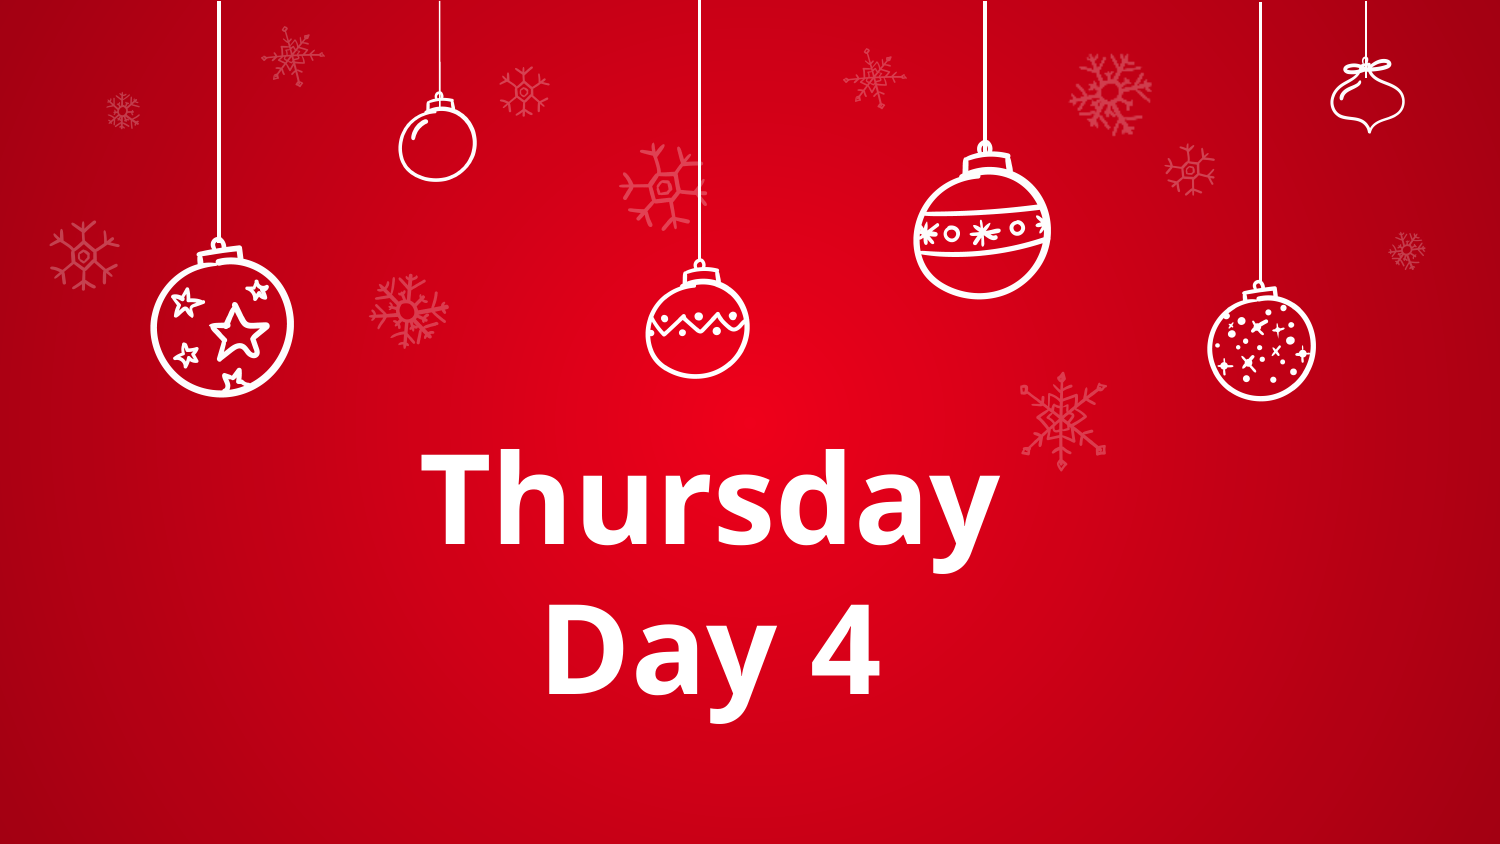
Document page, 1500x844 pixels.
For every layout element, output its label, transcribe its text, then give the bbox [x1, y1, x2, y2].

picture [1197, 276, 1326, 405]
picture [897, 134, 1067, 305]
picture [137, 232, 307, 402]
title Thursday Day 4 [146, 385, 1275, 735]
picture [389, 88, 486, 185]
picture [633, 254, 762, 383]
picture [1325, 52, 1410, 138]
